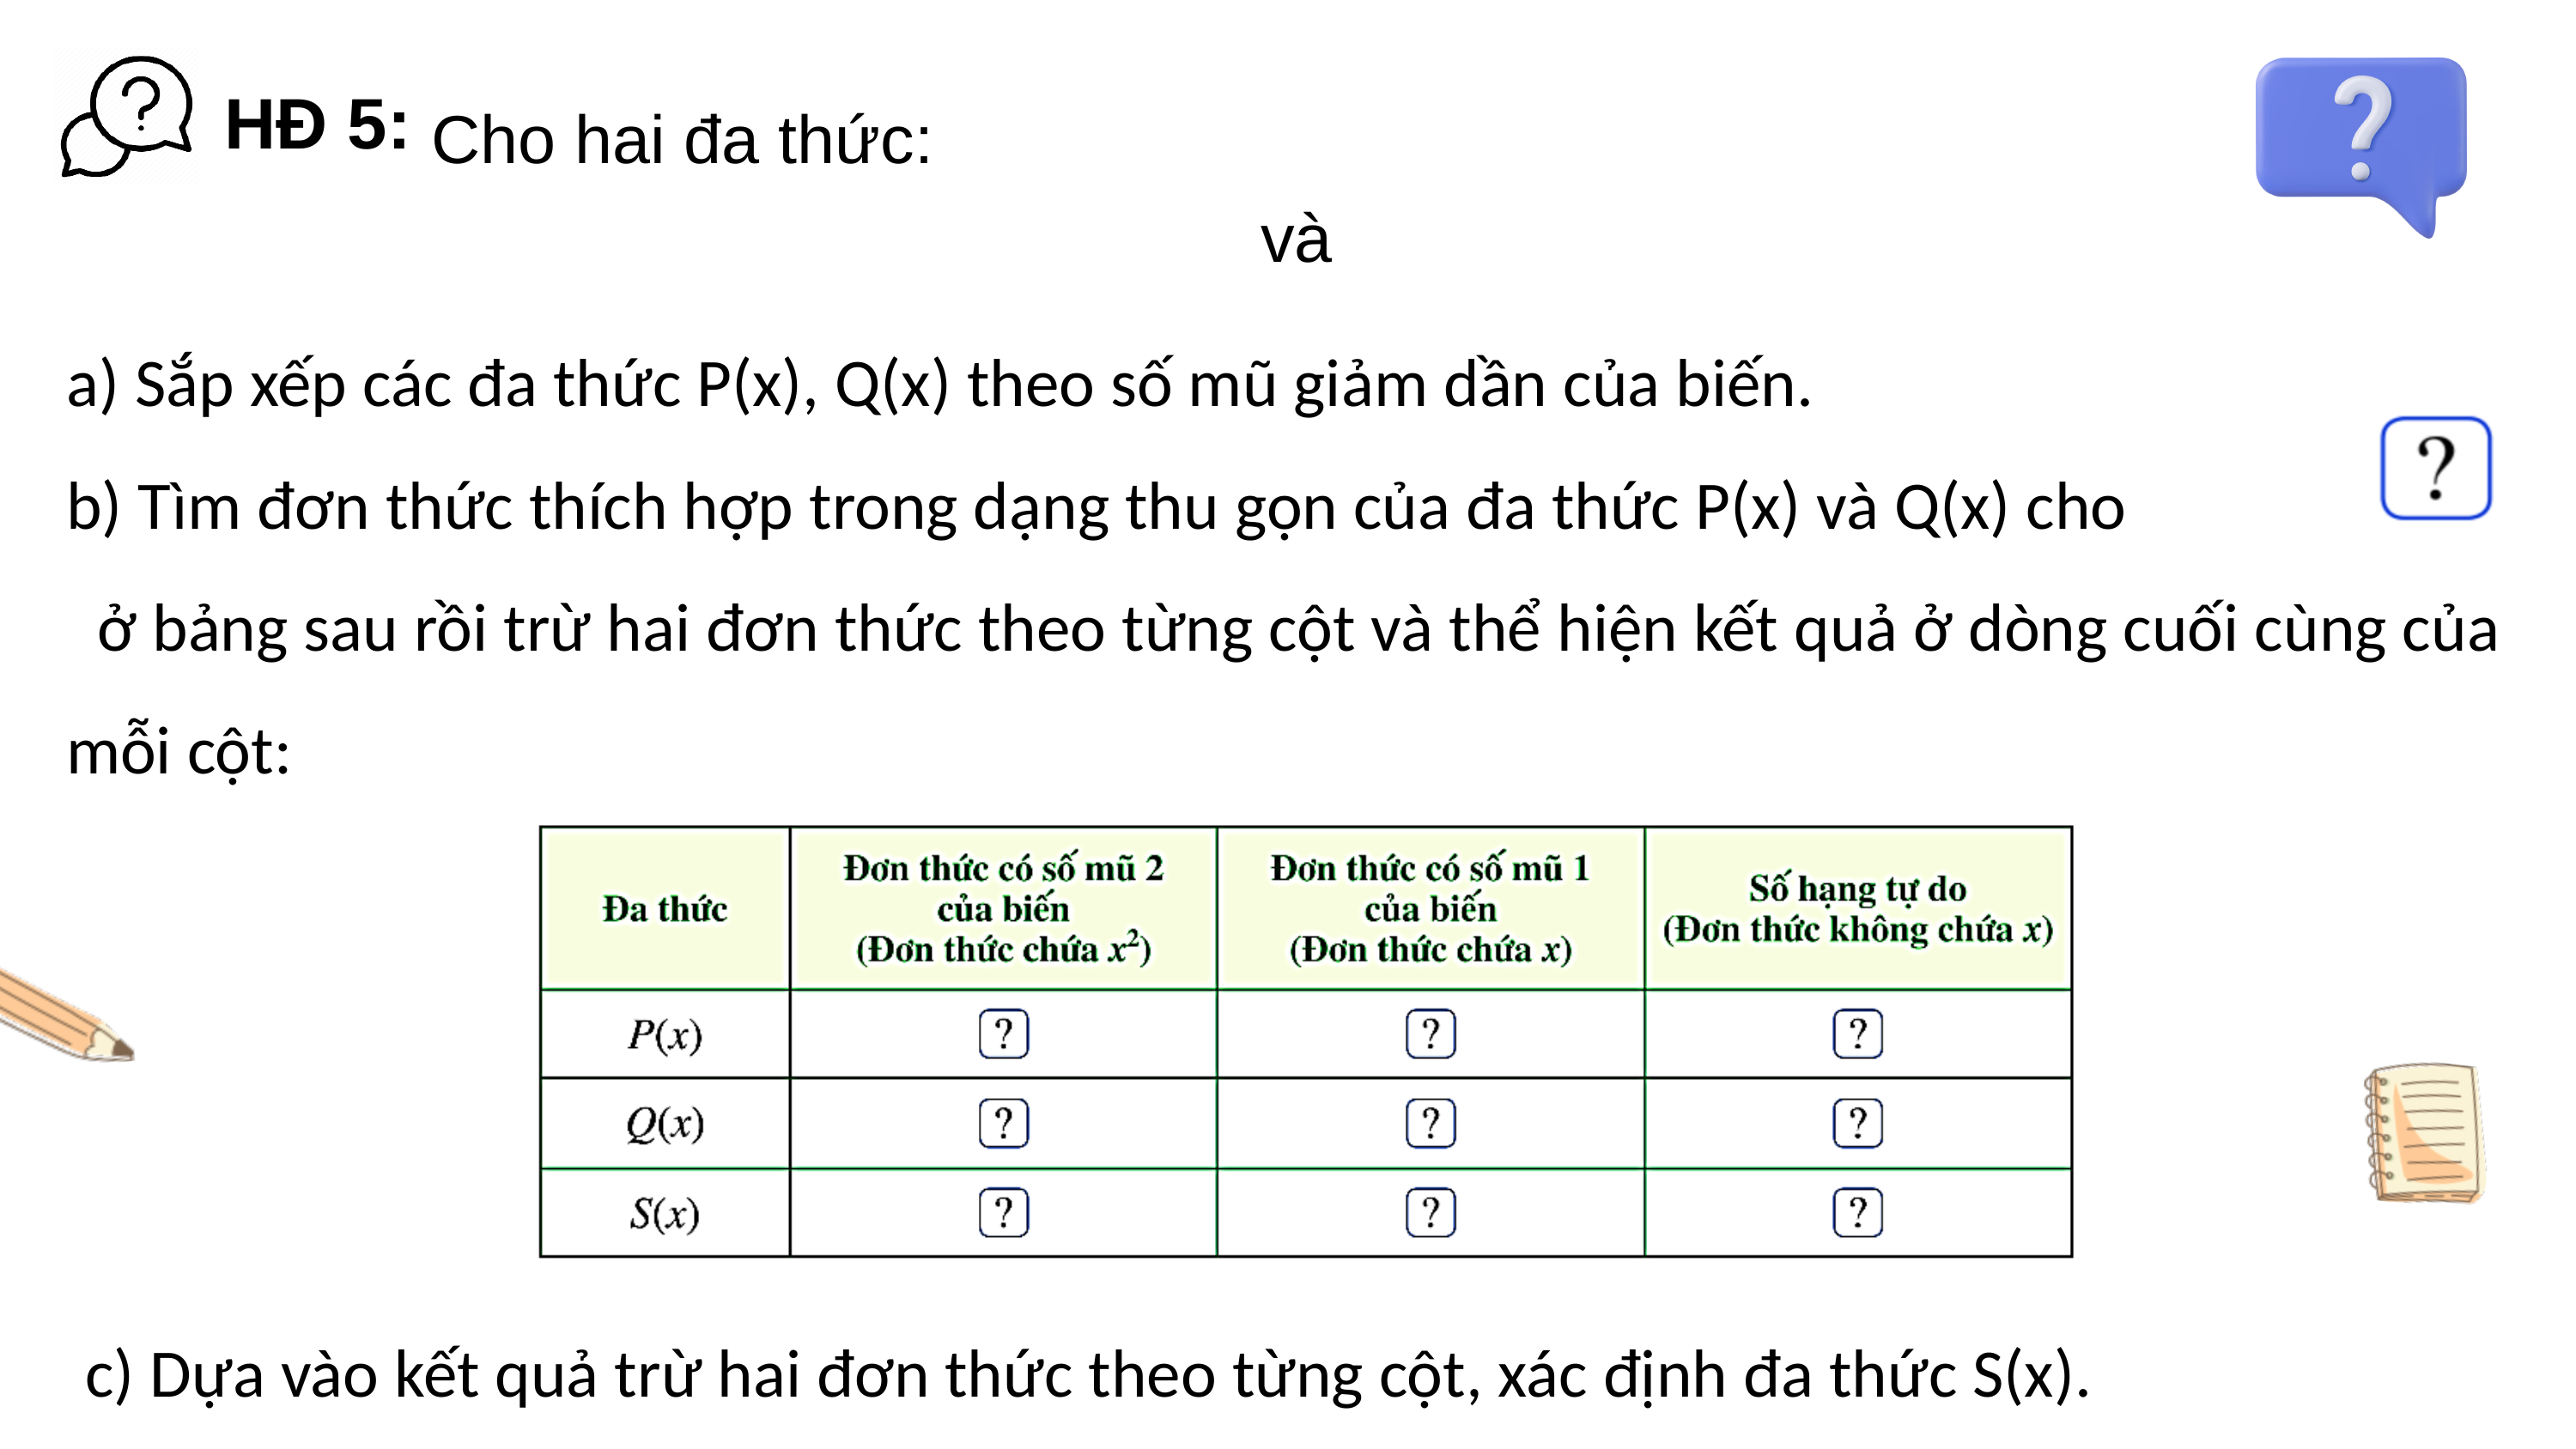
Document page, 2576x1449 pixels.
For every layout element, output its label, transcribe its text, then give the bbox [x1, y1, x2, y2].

picture [2360, 398, 2510, 530]
picture [2255, 58, 2467, 239]
text_box c) Dựa vào kết quả trừ hai đơn thức theo từng cột, xác định đa thức S(x). [72, 1282, 2426, 1417]
picture [504, 798, 2100, 1280]
text_box Cho hai đa thức: [487, 48, 1707, 184]
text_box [53, 48, 487, 185]
picture [0, 900, 136, 1106]
picture [2351, 1055, 2498, 1211]
